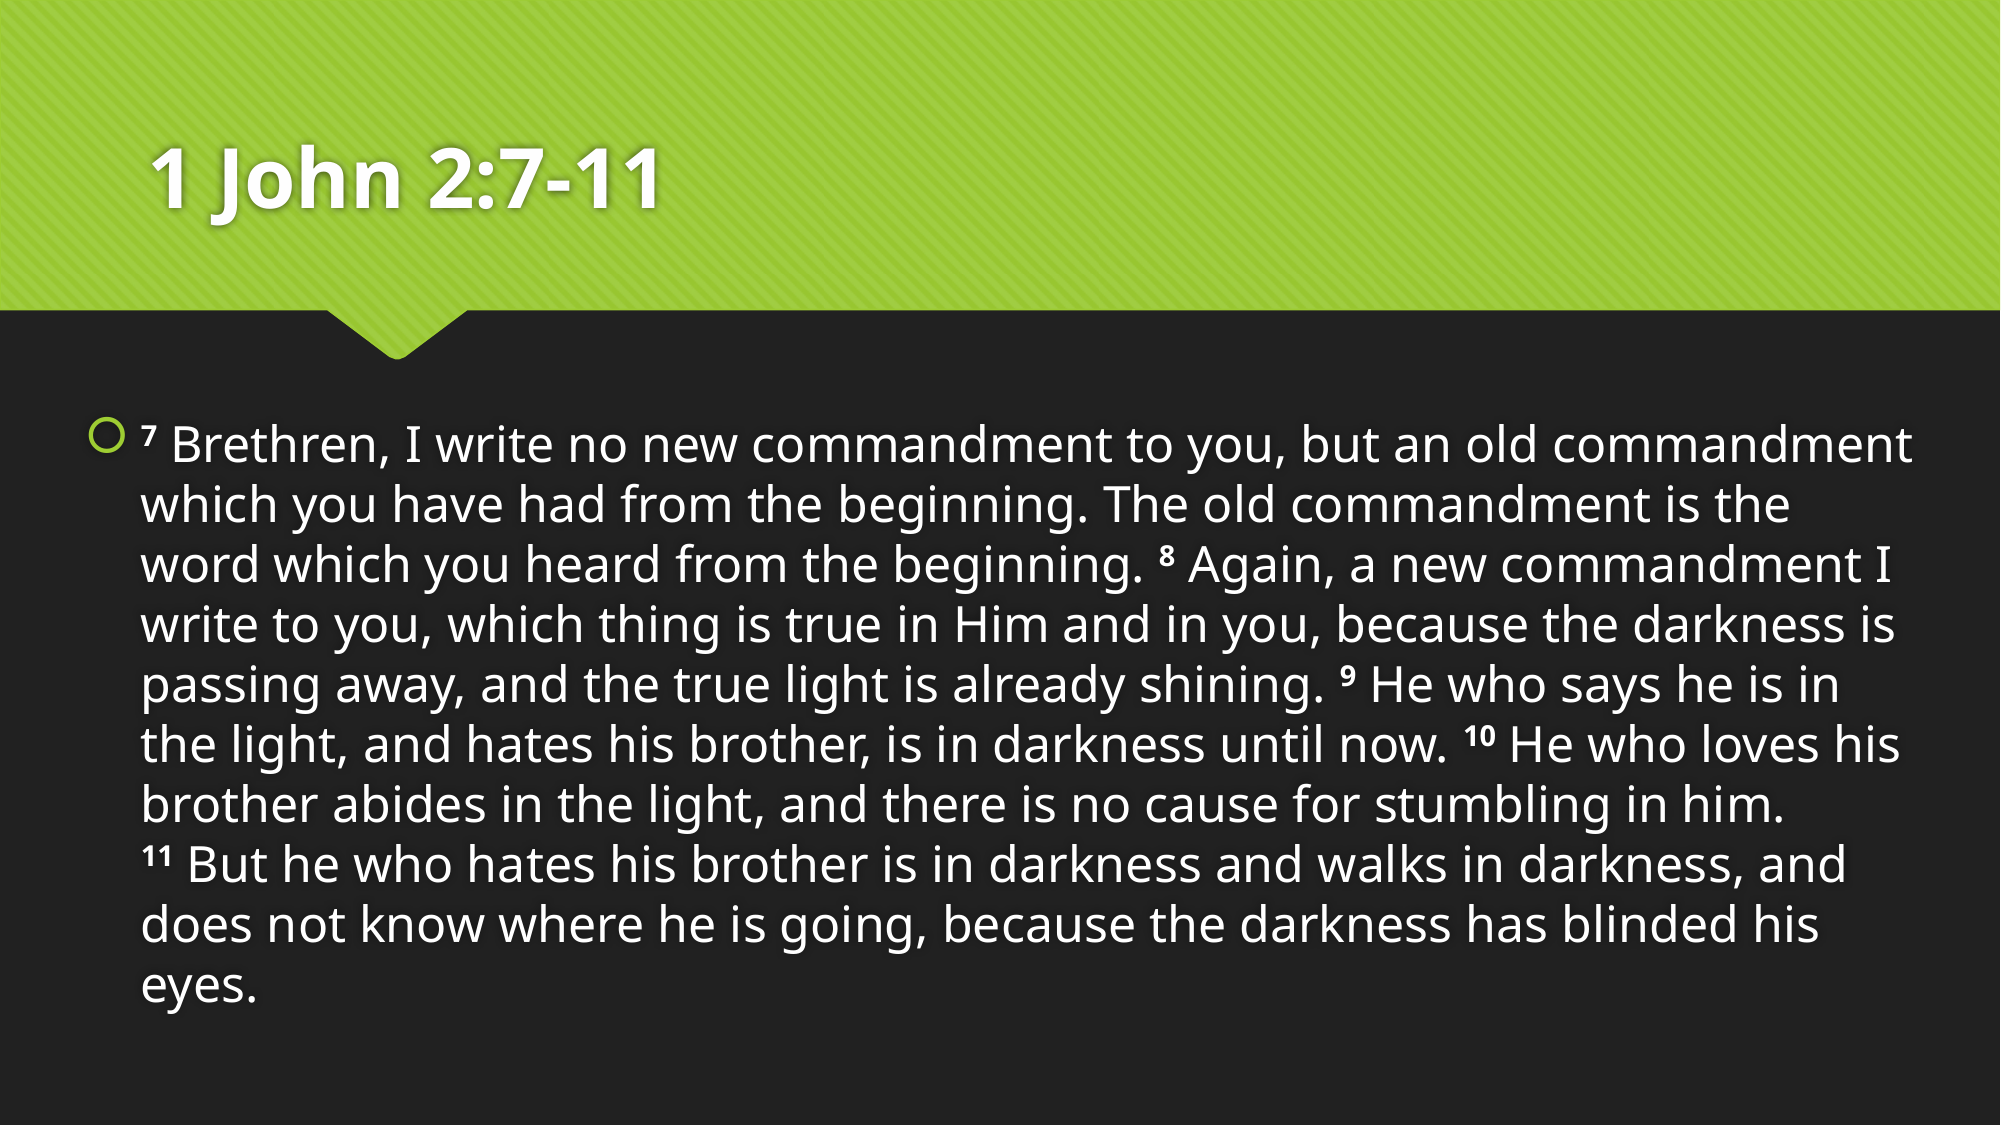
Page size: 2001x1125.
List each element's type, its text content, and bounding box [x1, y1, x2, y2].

list 7 Brethren, I write no new commandment to you, but an old commandment which you have had from the beginning. The old commandment is the word which you heard from the beginning. 8 Again, a new commandment I write to you, which thing is true in Him and in you, because the darkness is passing away, and the true light is already shining. 9 He who says he is in the light, and hates his brother, is in darkness until now. 10 He who loves his brother abides in the light, and there is no cause for stumbling in him. 11 But he who hates his brother is in darkness and walks in darkness, and does not know where he is going, because the darkness has blinded his eyes. [69, 358, 1935, 1066]
title 1 John 2:7-11 [132, 73, 1868, 233]
